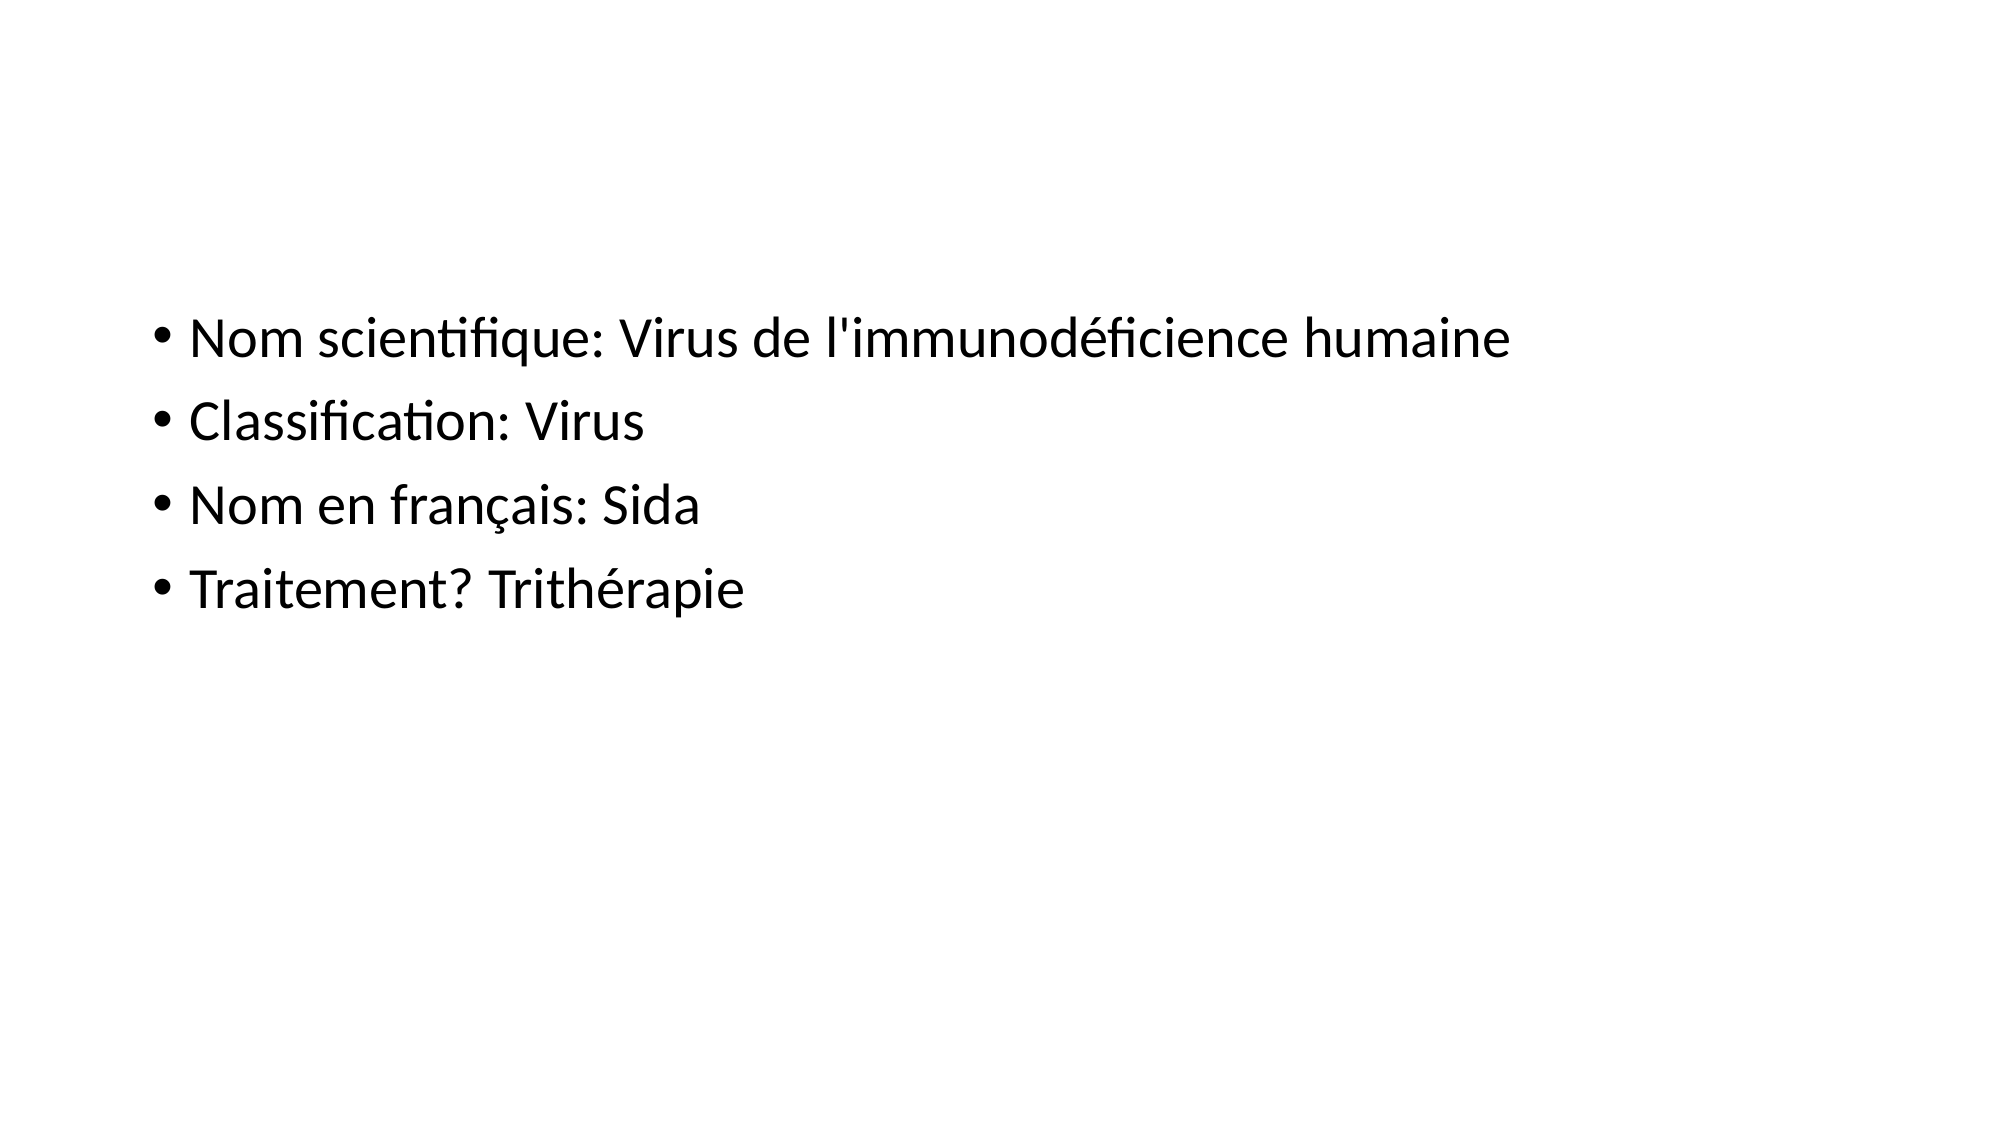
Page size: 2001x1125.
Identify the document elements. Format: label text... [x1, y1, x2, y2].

list Nom scientifique: Virus de l'immunodéficience humaine Classification: Virus Nom en français: Sida Traitement? Trithérapie [137, 299, 1863, 1014]
